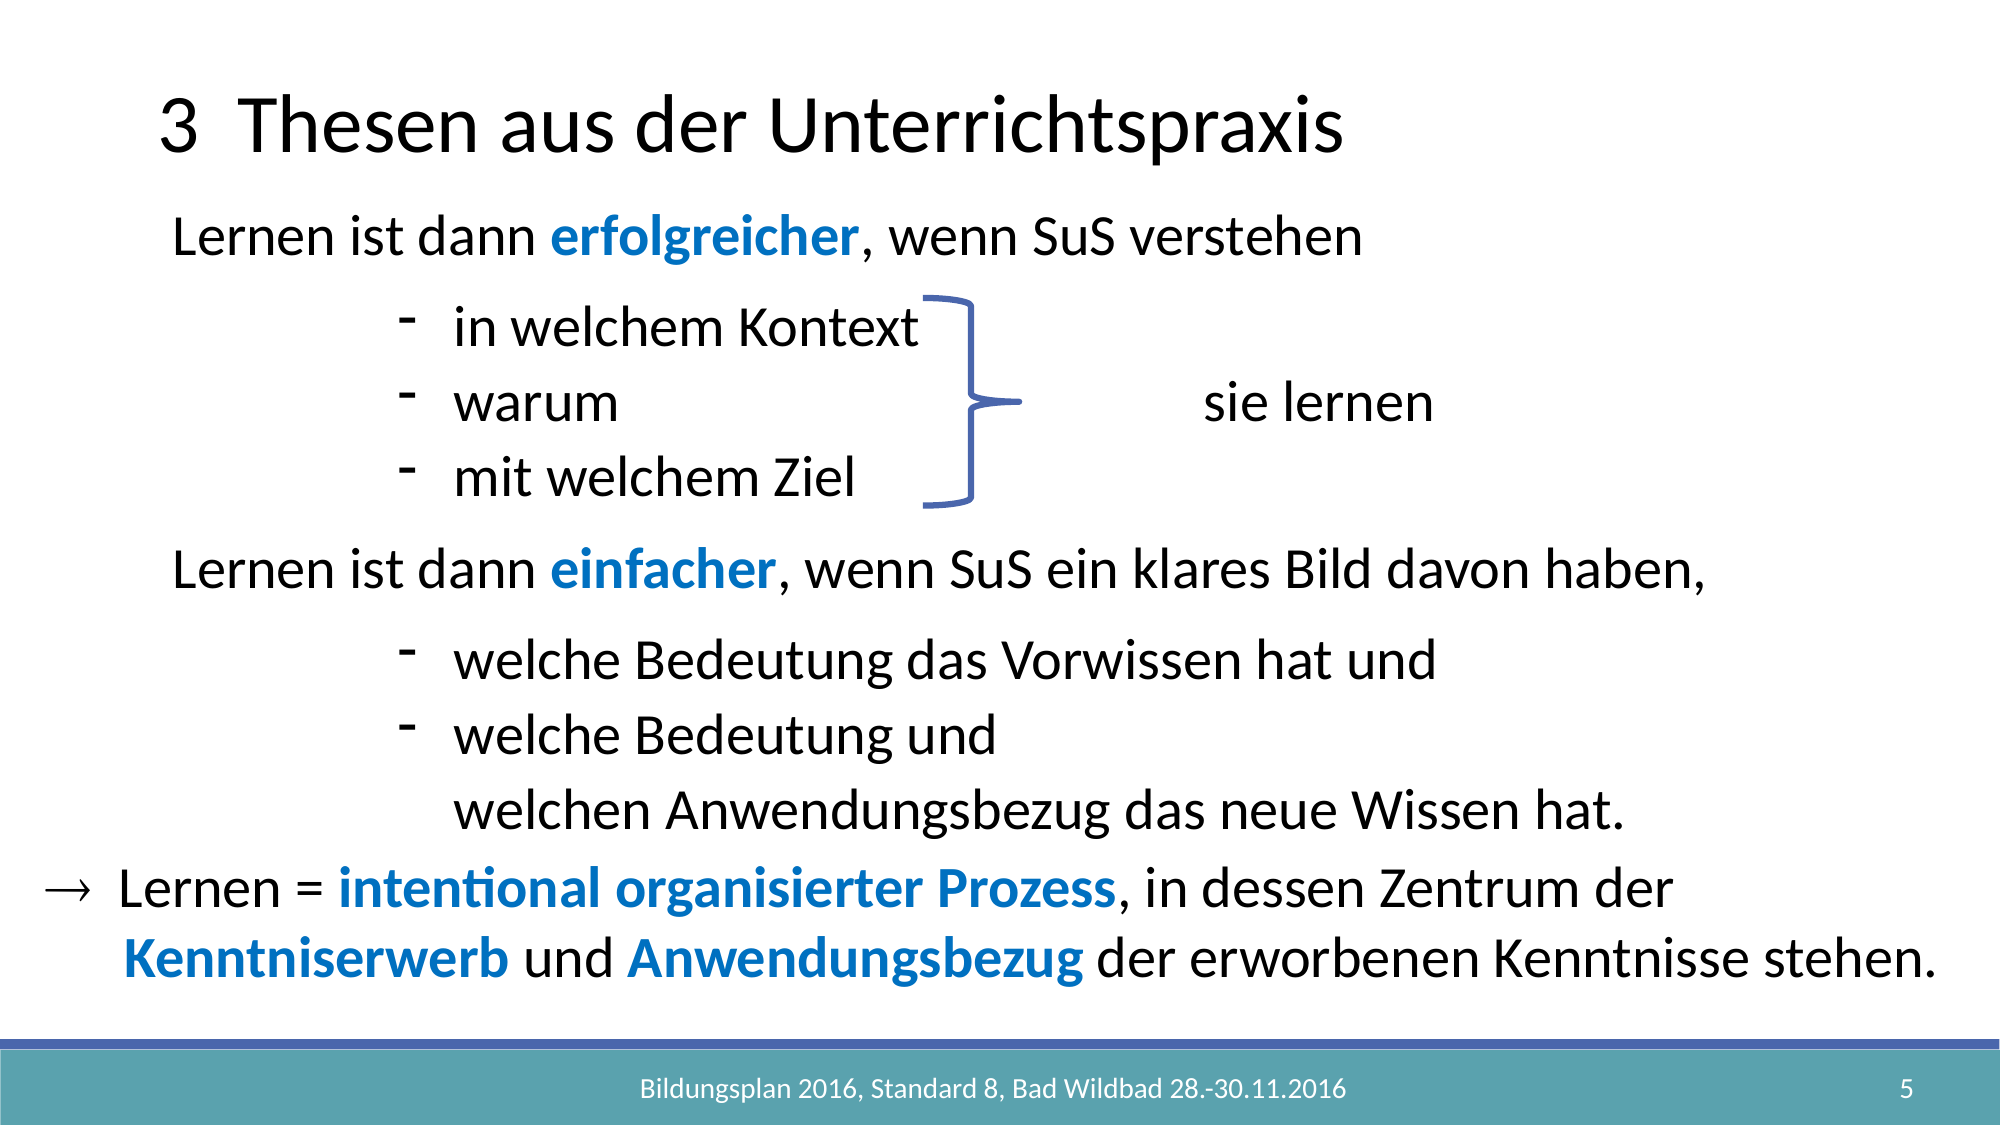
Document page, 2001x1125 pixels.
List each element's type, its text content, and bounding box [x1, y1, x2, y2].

text_box 3 Thesen aus der Unterrichtspraxis [143, 61, 1870, 177]
text_box [922, 296, 1021, 507]
text_box Lernen ist dann erfolgreicher, wenn SuS verstehen in welchem Kontext warum sie lernen mit welchem Ziel Lernen ist dann einfacher, wenn SuS ein klares Bild davon haben, welche Bedeutung das Vorwissen hat und welche Bedeutung und welchen Anwendungsbezug das neue Wissen hat. [157, 184, 1934, 841]
text_box  Lernen = intentional organisierter Prozess, in dessen Zentrum der Kenntniserwerb und Anwendungsbezug der erworbenen Kenntnisse stehen. [30, 841, 1983, 1067]
